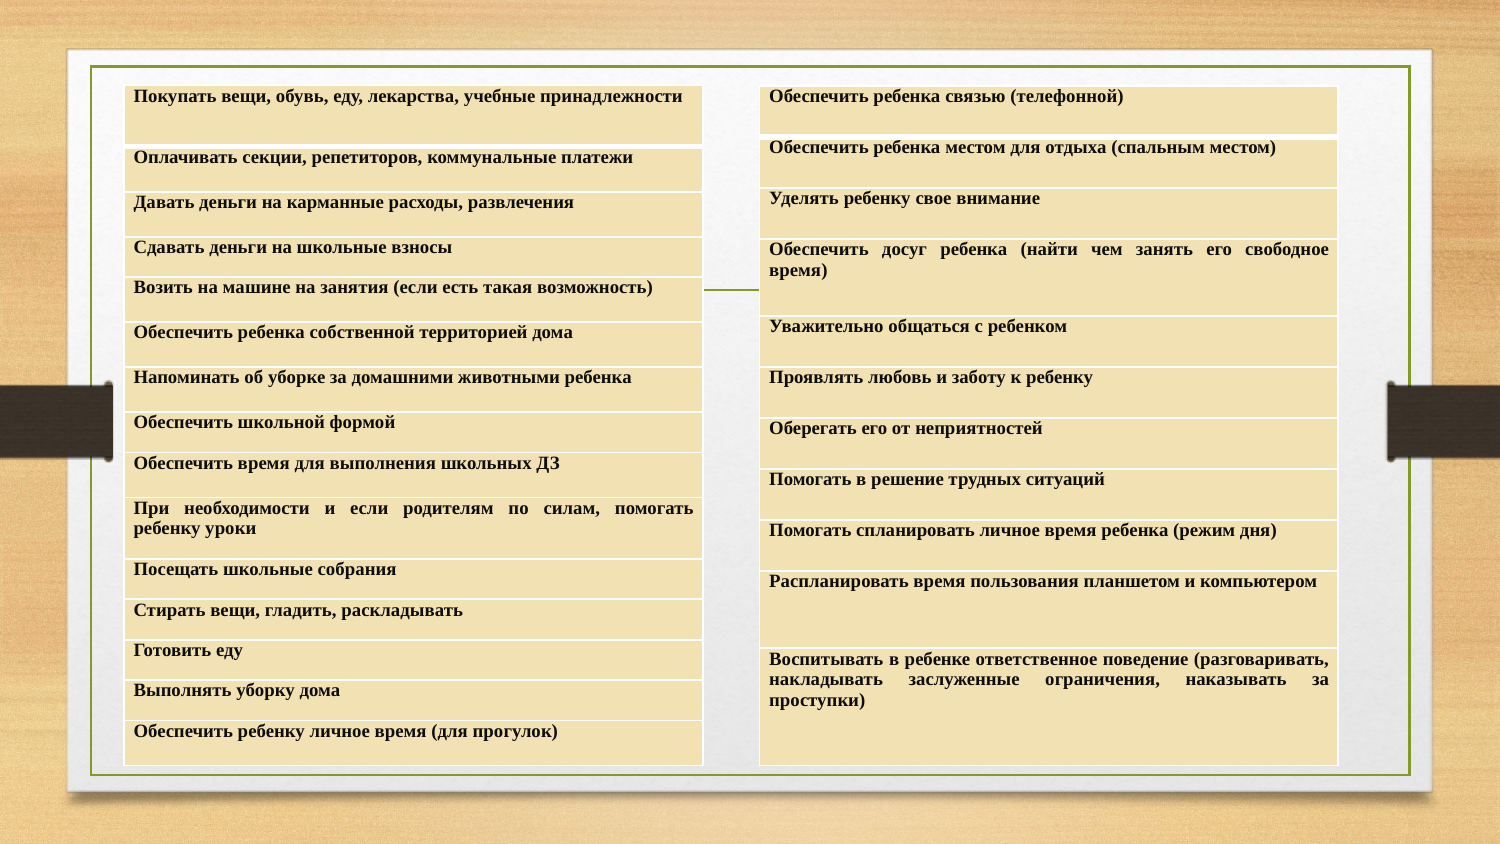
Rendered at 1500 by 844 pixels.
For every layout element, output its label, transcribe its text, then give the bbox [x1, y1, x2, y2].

table_cell Давать деньги на карманные расходы, развлечения [125, 193, 702, 236]
table_cell Обеспечить ребенка местом для отдыха (спальным местом) [760, 140, 1337, 187]
table_cell Воспитывать в ребенке ответственное поведение (разговаривать, накладывать заслуженные ограничения, наказывать за проступки) [760, 649, 1337, 765]
table_cell Помогать спланировать личное время ребенка (режим дня) [760, 521, 1337, 570]
table_cell Возить на машине на занятия (если есть такая возможность) [125, 278, 702, 321]
table_cell Выполнять уборку дома [125, 681, 702, 720]
table_cell Обеспечить ребенка собственной территорией дома [125, 323, 702, 366]
table_cell Напоминать об уборке за домашними животными ребенка [125, 368, 702, 411]
table_cell Оплачивать секции, репетиторов, коммунальные платежи [125, 149, 702, 191]
table_cell Посещать школьные собрания [125, 560, 702, 598]
table_cell При необходимости и если родителям по силам, помогать ребенку уроки [125, 498, 702, 558]
table_header Покупать вещи, обувь, еду, лекарства, учебные принадлежности [125, 86, 702, 144]
picture [0, 0, 1500, 844]
table_cell Оберегать его от неприятностей [760, 419, 1337, 468]
table_cell Уважительно общаться с ребенком [760, 317, 1337, 366]
table_cell Готовить еду [125, 641, 702, 679]
table_cell Помогать в решение трудных ситуаций [760, 470, 1337, 519]
table_cell Уделять ребенку свое внимание [760, 189, 1337, 238]
table_cell Обеспечить досуг ребенка (найти чем занять его свободное время) [760, 240, 1337, 315]
table_cell Стирать вещи, гладить, раскладывать [125, 600, 702, 639]
table_header Обеспечить ребенка связью (телефонной) [760, 87, 1337, 134]
table_cell Сдавать деньги на школьные взносы [125, 238, 702, 276]
table_cell Обеспечить школьной формой [125, 413, 702, 452]
table_cell Распланировать время пользования планшетом и компьютером [760, 572, 1337, 647]
table_cell Обеспечить время для выполнения школьных ДЗ [125, 453, 702, 497]
table_cell Проявлять любовь и заботу к ребенку [760, 368, 1337, 417]
table_cell Обеспечить ребенку личное время (для прогулок) [125, 721, 702, 765]
